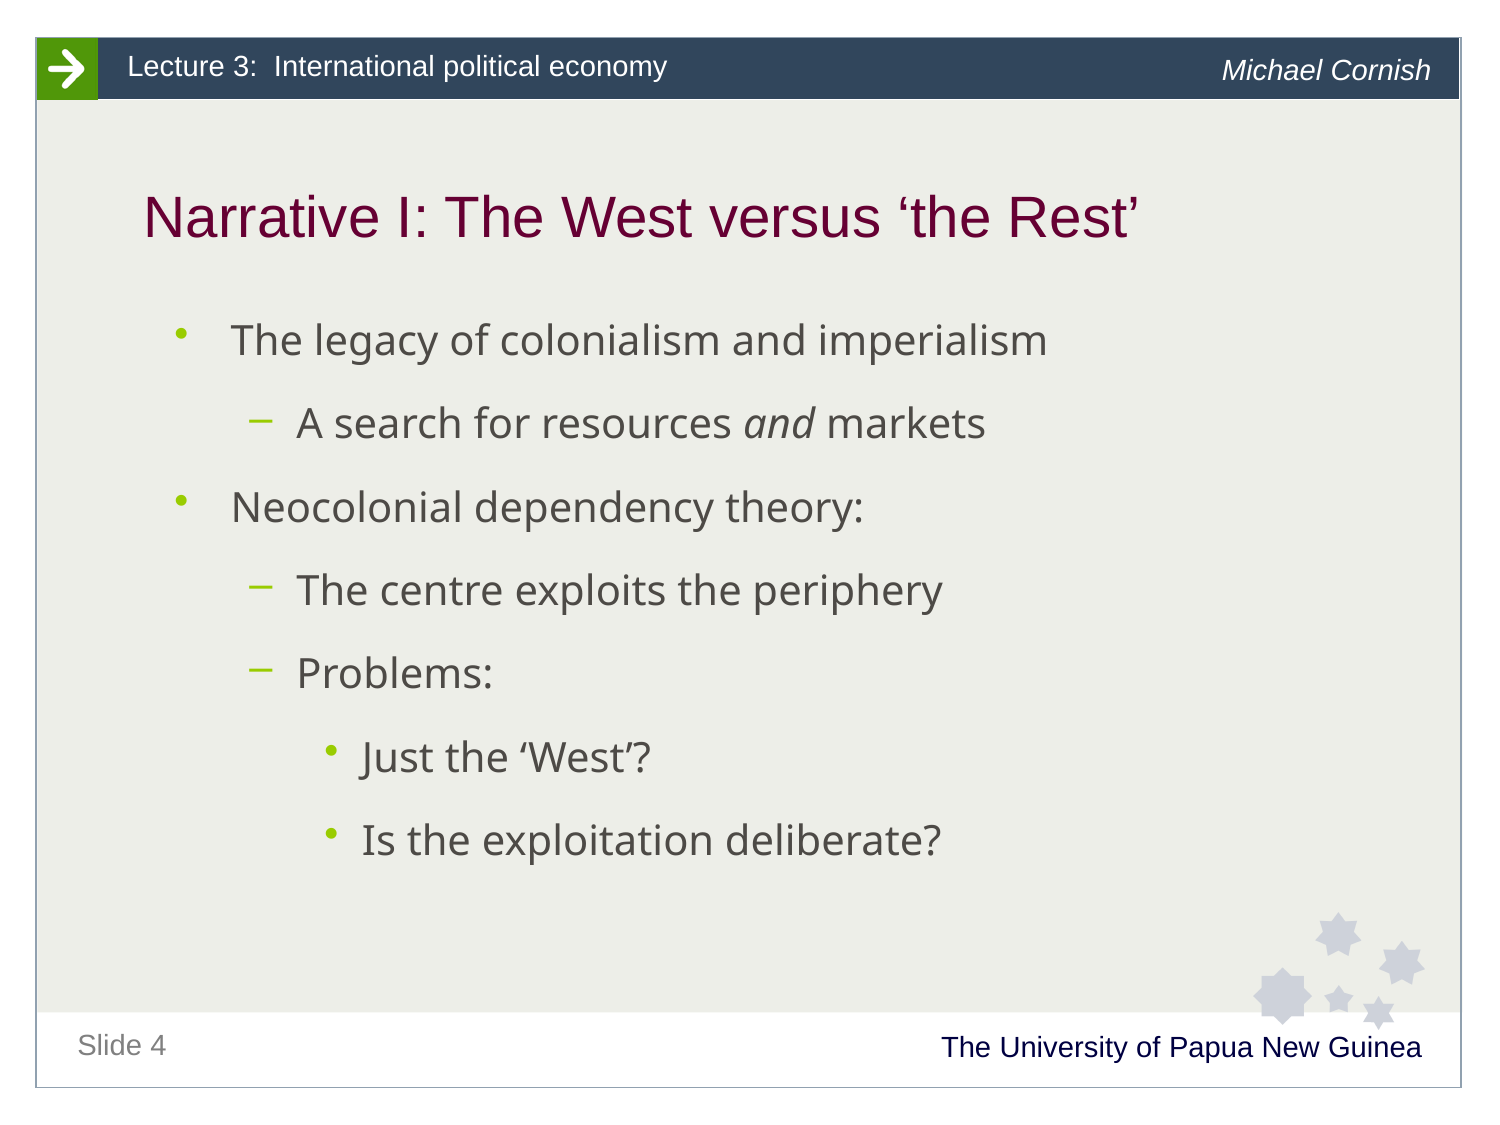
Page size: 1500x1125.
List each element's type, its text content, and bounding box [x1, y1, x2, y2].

list The legacy of colonialism and imperialism A search for resources and markets Neocolonial dependency theory: The centre exploits the periphery Problems: Just the ‘West’? Is the exploitation deliberate? [159, 281, 1247, 817]
picture [1253, 912, 1425, 1030]
title Narrative I: The West versus ‘the Rest’ [128, 187, 1348, 300]
picture [37, 38, 98, 100]
